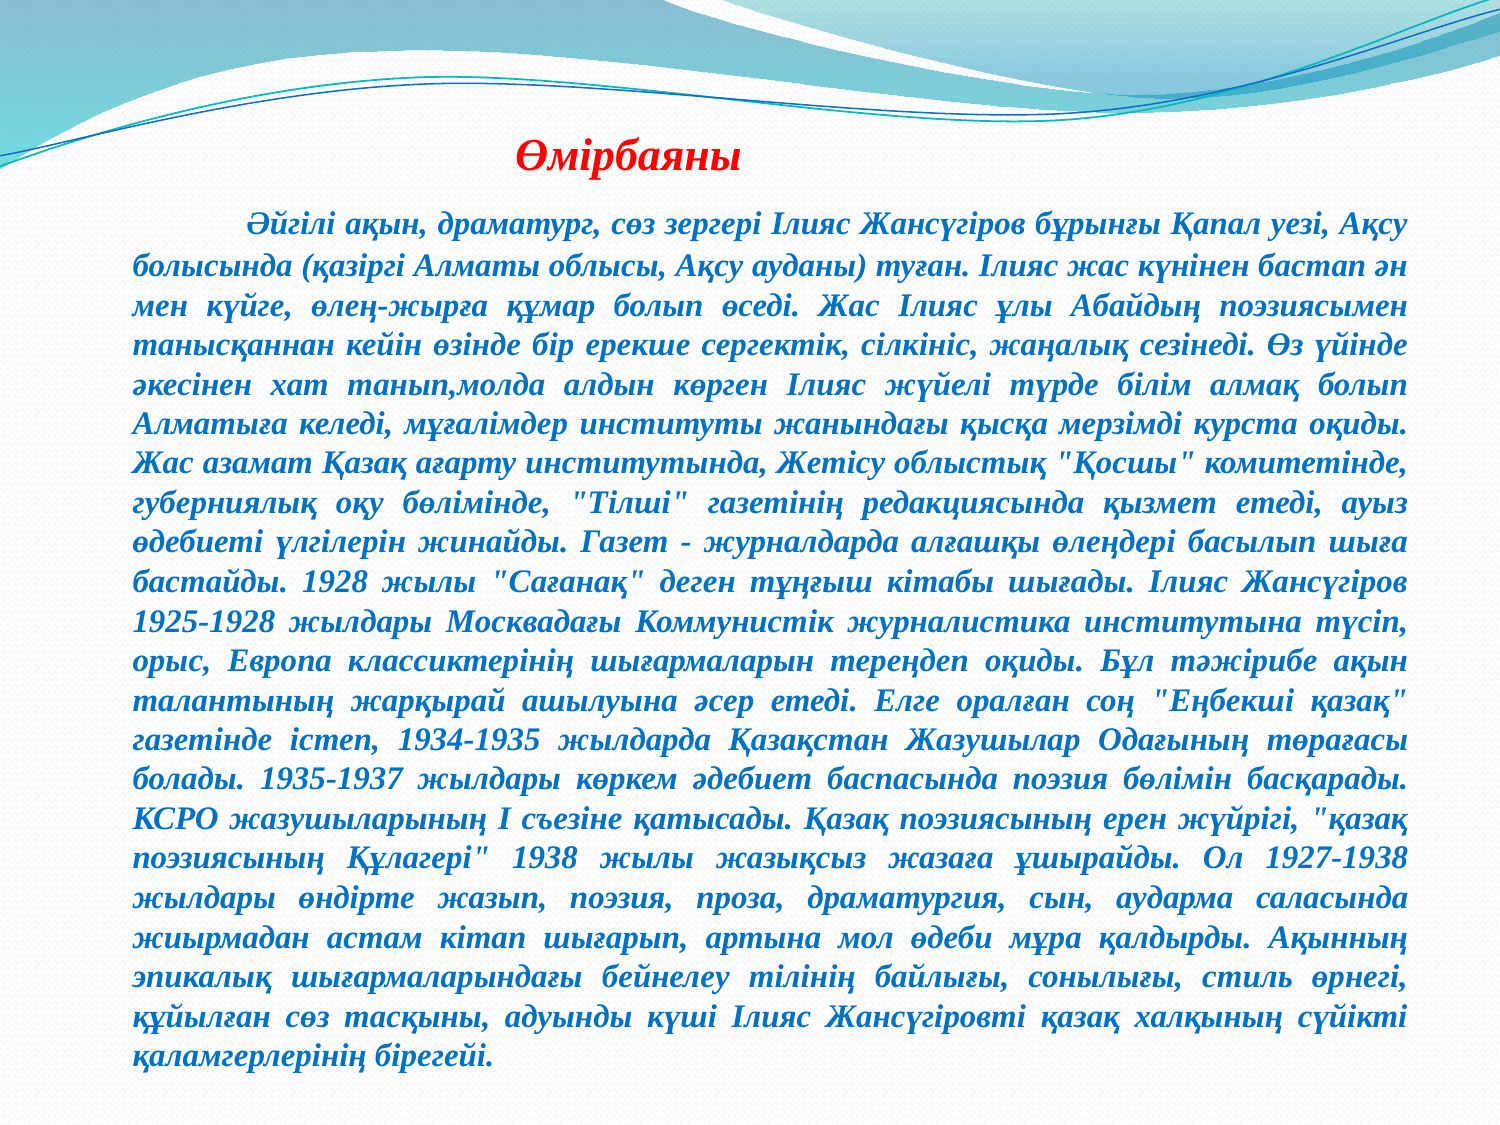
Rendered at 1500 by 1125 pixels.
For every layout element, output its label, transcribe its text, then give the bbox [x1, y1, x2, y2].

list Өмірбаяны Әйгілі ақын, драматург, сөз зергері Ілияс Жансүгіров бұрынғы Қапал уезі, Ақсу болысында (қазіргі Алматы облысы, Ақсу ауданы) туған. Ілияс жас күнінен бастап ән мен күйге, өлең-жырға құмар болып өседі. Жас Ілияс ұлы Абайдың поэзиясымен танысқаннан кейін өзінде бір ерекше сергектік, сілкініс, жаңалық сезінеді. Өз үйінде әкесінен хат танып,молда алдын көрген Ілияс жүйелі түрде білім алмақ болып Алматыға келеді, мұғалімдер институты жанындағы қысқа мерзімді курста оқиды. Жас азамат Қазақ ағарту институтында, Жетісу облыстық "Қосшы" комитетінде, губерниялық оқу бөлімінде, "Тілші" газетінің редакциясында қызмет етеді, ауыз өдебиеті үлгілерін жинайды. Газет - журналдарда алғашқы өлеңдері басылып шыға бастайды. 1928 жылы "Сағанақ" деген тұңғыш кітабы шығады. Ілияс Жансүгіров 1925-1928 жылдары Москвадағы Коммунистік журналистика институтына түсіп, орыс, Европа классиктерінің шығармаларын тереңдеп оқиды. Бұл тәжірибе ақын талантының жарқырай ашылуына әсер етеді. Елге оралған соң "Еңбекші қазақ" газетінде істеп, 1934-1935 жылдарда Қазақстан Жазушылар Одағының төрағасы болады. 1935-1937 жылдары көркем әдебиет баспасында поэзия бөлімін басқарады. КСРО жазушыларының I съезіне қатысады. Қазақ поэзиясының ерен жүйрігі, "қазақ поэзиясының Құлагері" 1938 жылы жазықсыз жазаға ұшырайды. Ол 1927-1938 жылдары өндірте жазып, поэзия, проза, драматургия, сын, аударма саласында жиырмадан астам кітап шығарып, артына мол өдеби мұра қалдырды. Ақынның эпикалық шығармаларындағы бейнелеу тілінің байлығы, сонылығы, стиль өрнегі, құйылған сөз тасқыны, адуынды күші Ілияс Жансүгіровті қазақ халқының сүйікті қаламгерлерінің бірегейі. [75, 117, 1425, 1090]
